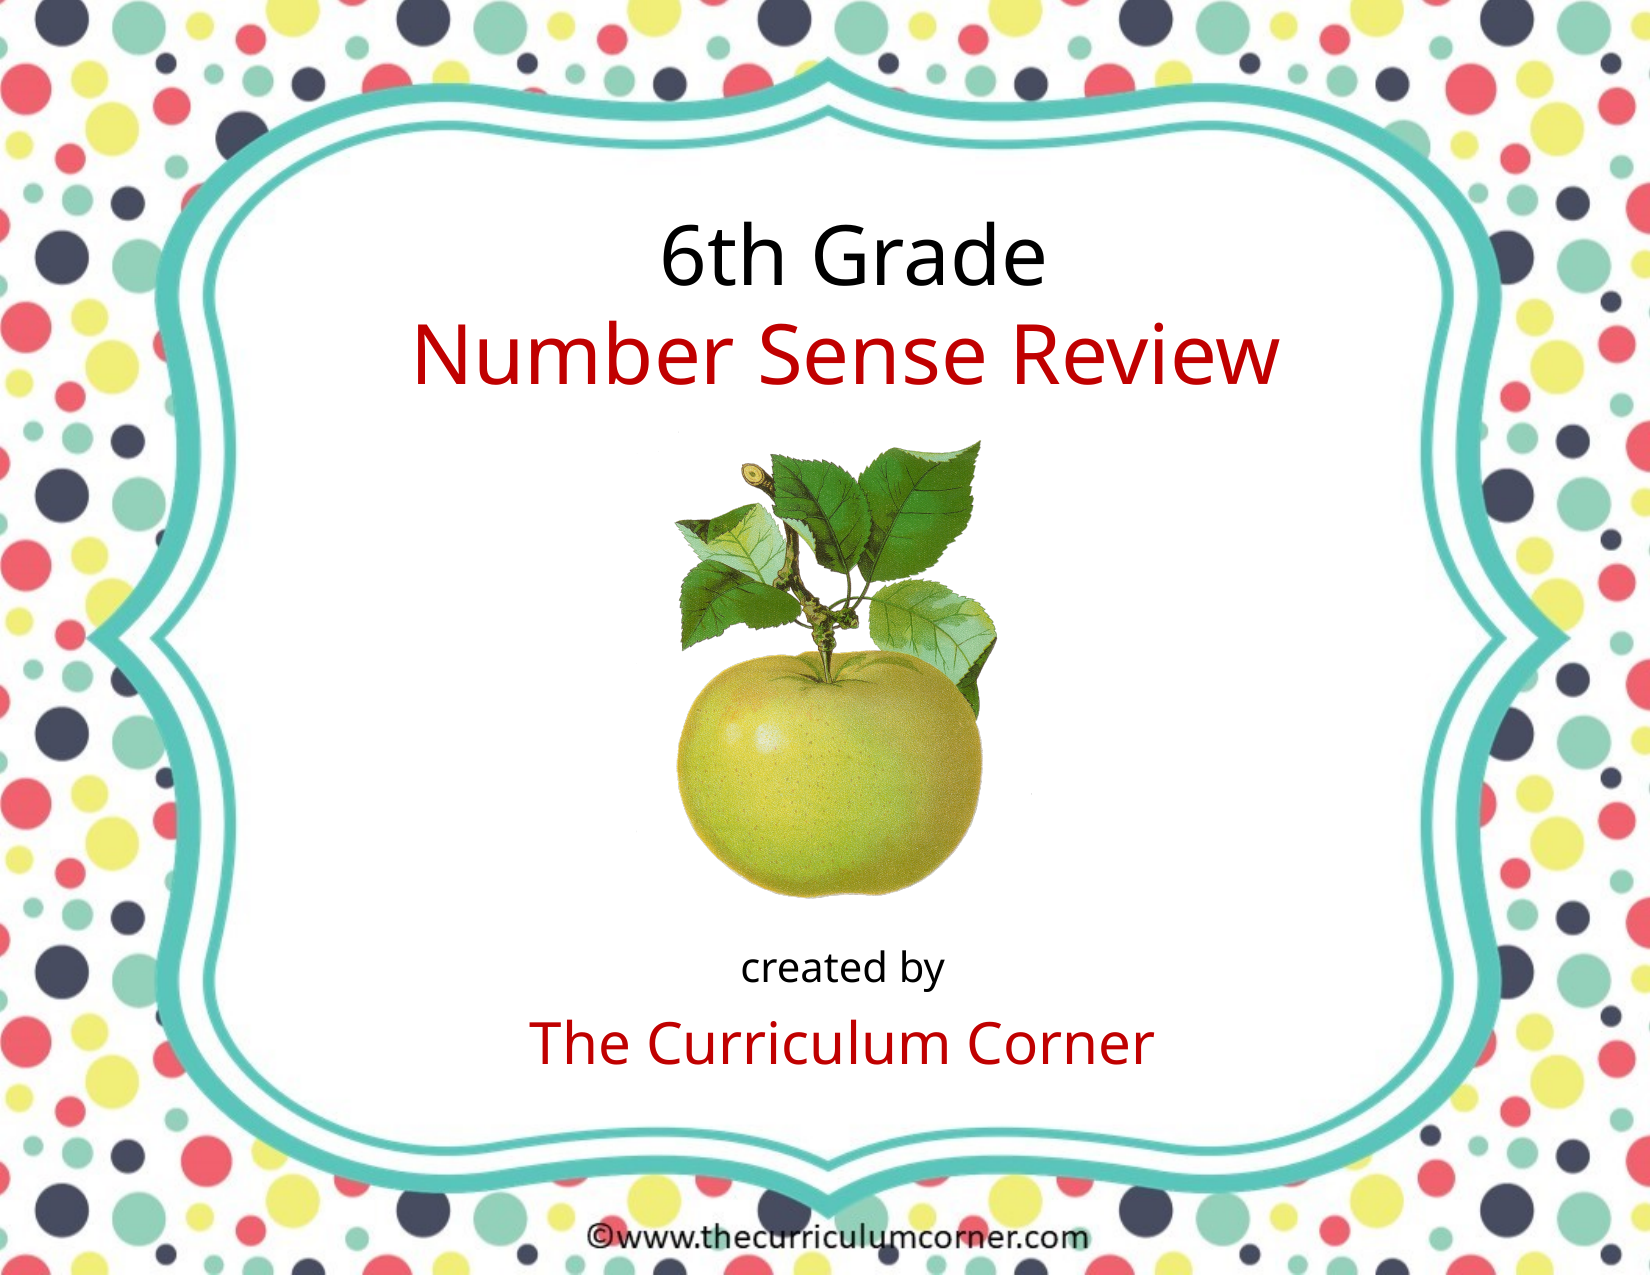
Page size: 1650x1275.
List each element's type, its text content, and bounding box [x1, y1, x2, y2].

text_box The Curriculum Corner [515, 998, 1171, 1084]
text_box 6th Grade [645, 194, 1064, 294]
text_box created by [725, 932, 960, 998]
picture [0, 0, 1650, 1275]
text_box Number Sense Review [395, 294, 1297, 409]
